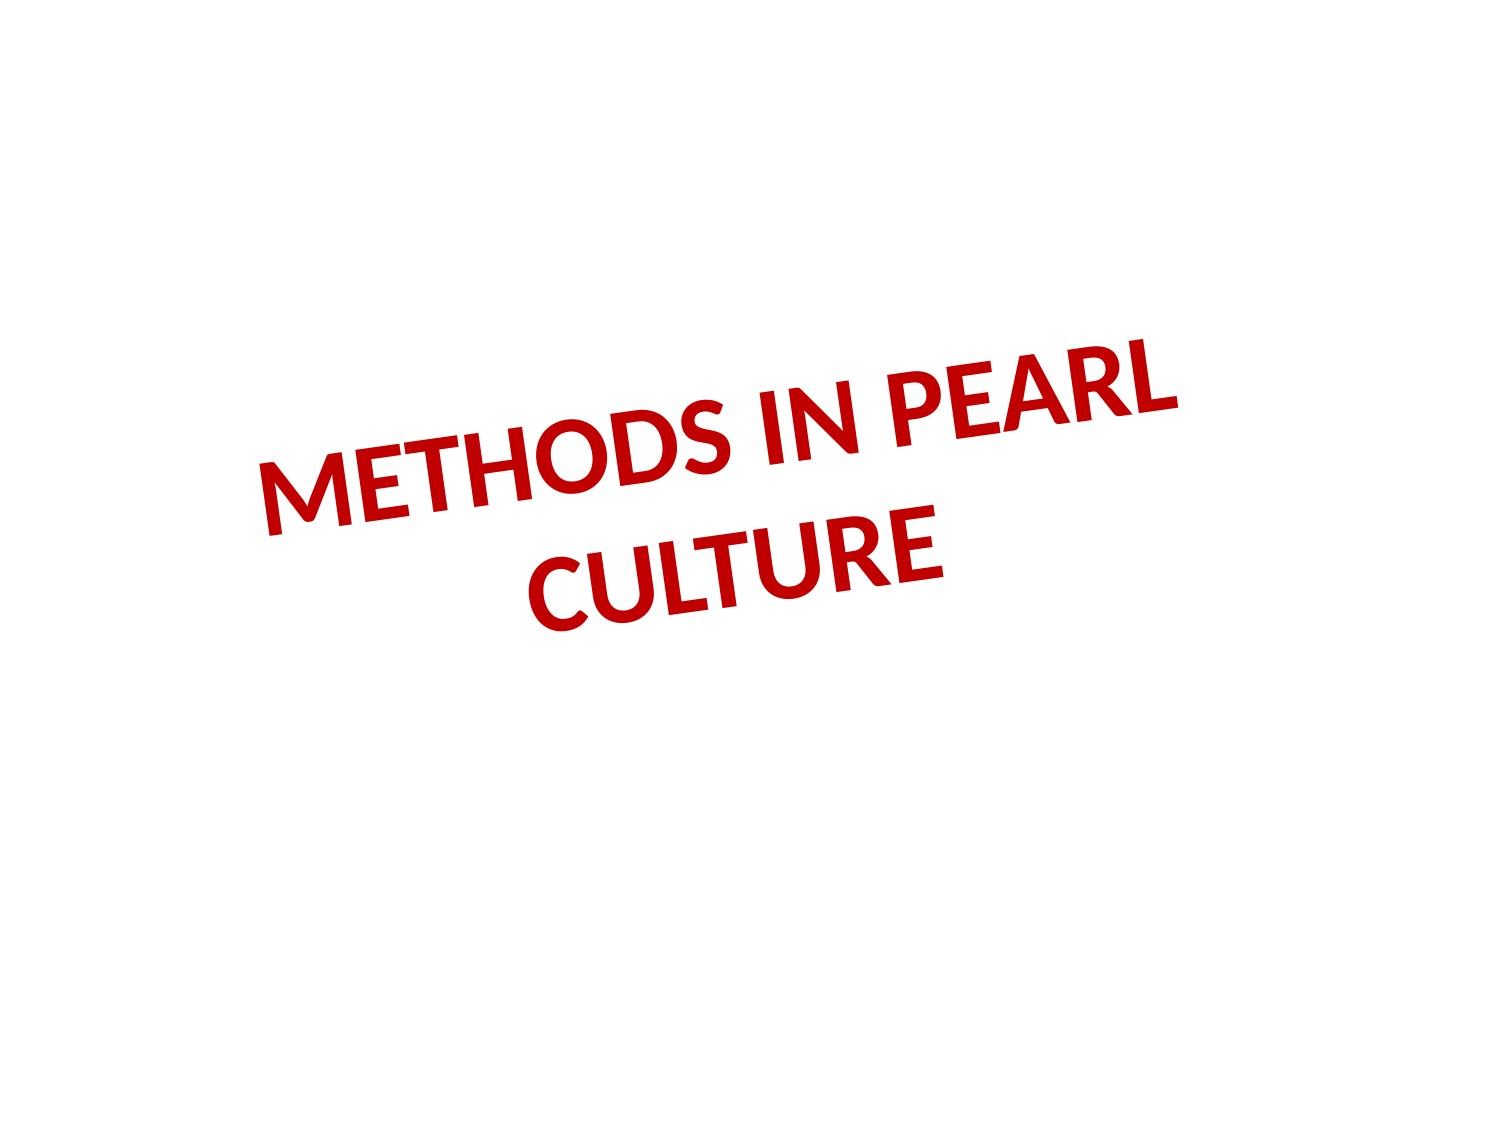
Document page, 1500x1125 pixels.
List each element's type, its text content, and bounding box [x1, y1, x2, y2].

title METHODS IN PEARL CULTURE [42, 301, 1426, 822]
